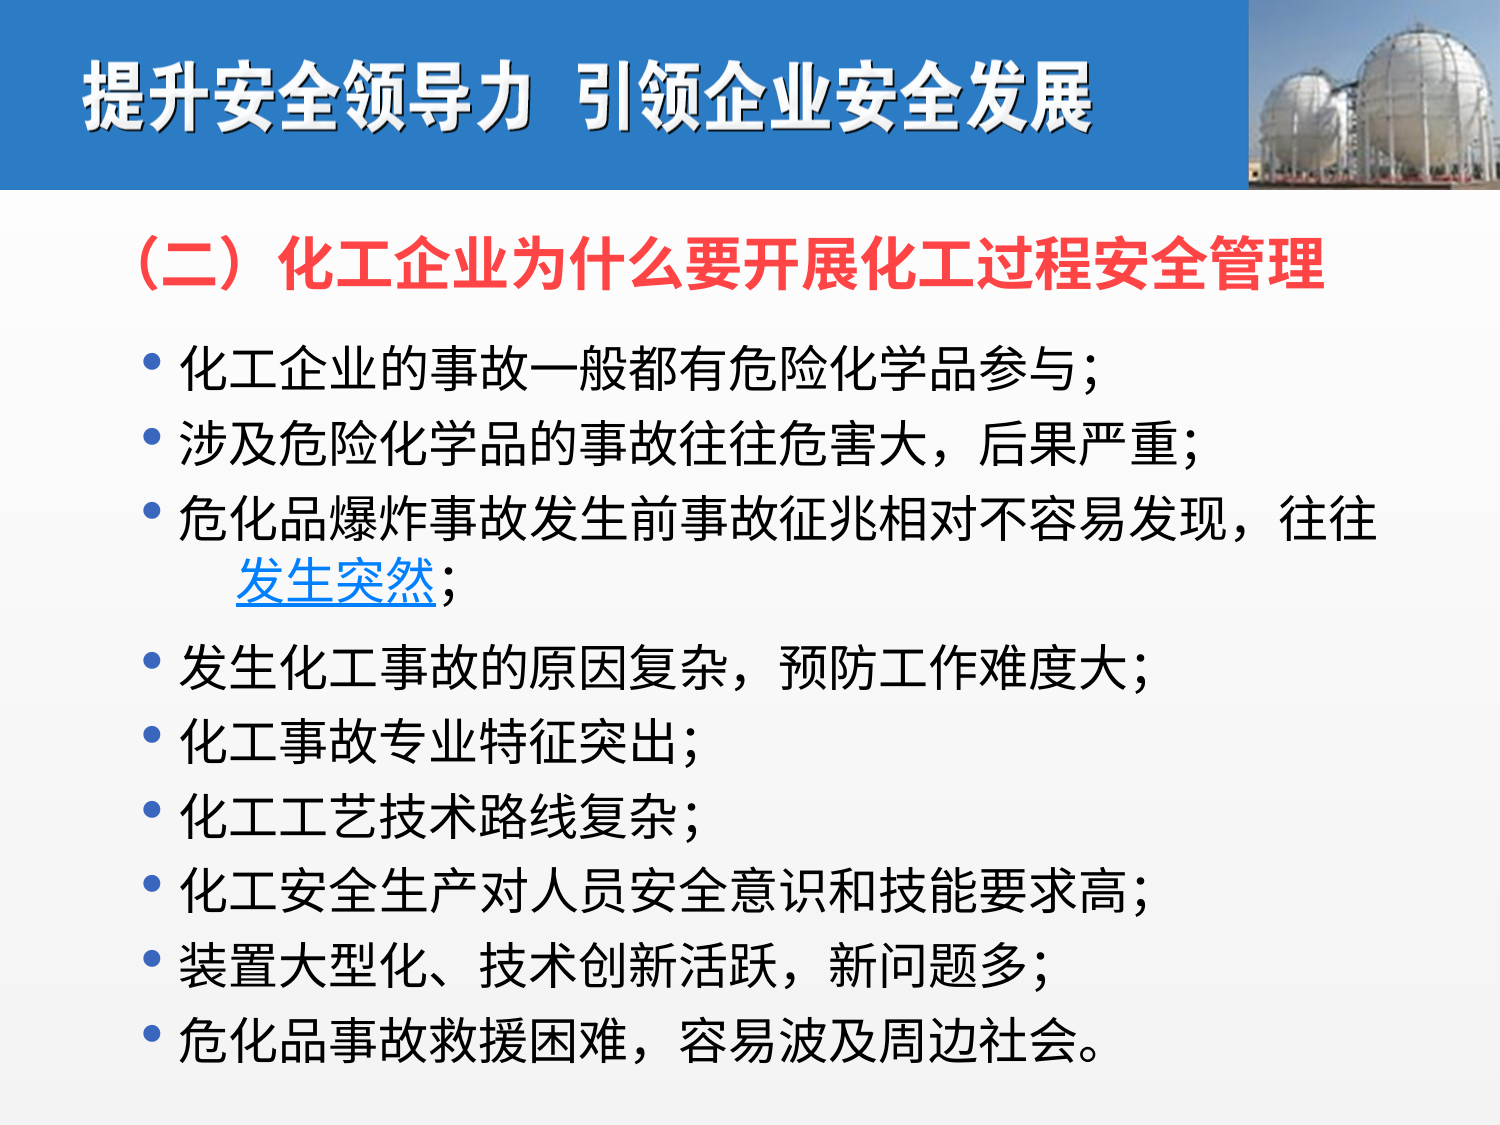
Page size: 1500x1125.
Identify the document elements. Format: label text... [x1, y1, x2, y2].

text_box （二）化工企业为什么要开展化工过程安全管理 [87, 219, 1466, 305]
picture [0, 0, 1500, 190]
text_box 化工企业的事故一般都有危险化学品参与； 涉及危险化学品的事故往往危害大，后果严重； 危化品爆炸事故发生前事故征兆相对不容易发现，往往 发生突然； 发生化工事故的原因复杂，预防工作难度大； 化工事故专业特征突出； 化工工艺技术路线复杂； 化工安全生产对人员安全意识和技能要求高； 装置大型化、技术创新活跃，新问题多； 危化品事故救援困难，容易波及周边社会。 [89, 315, 1447, 1077]
